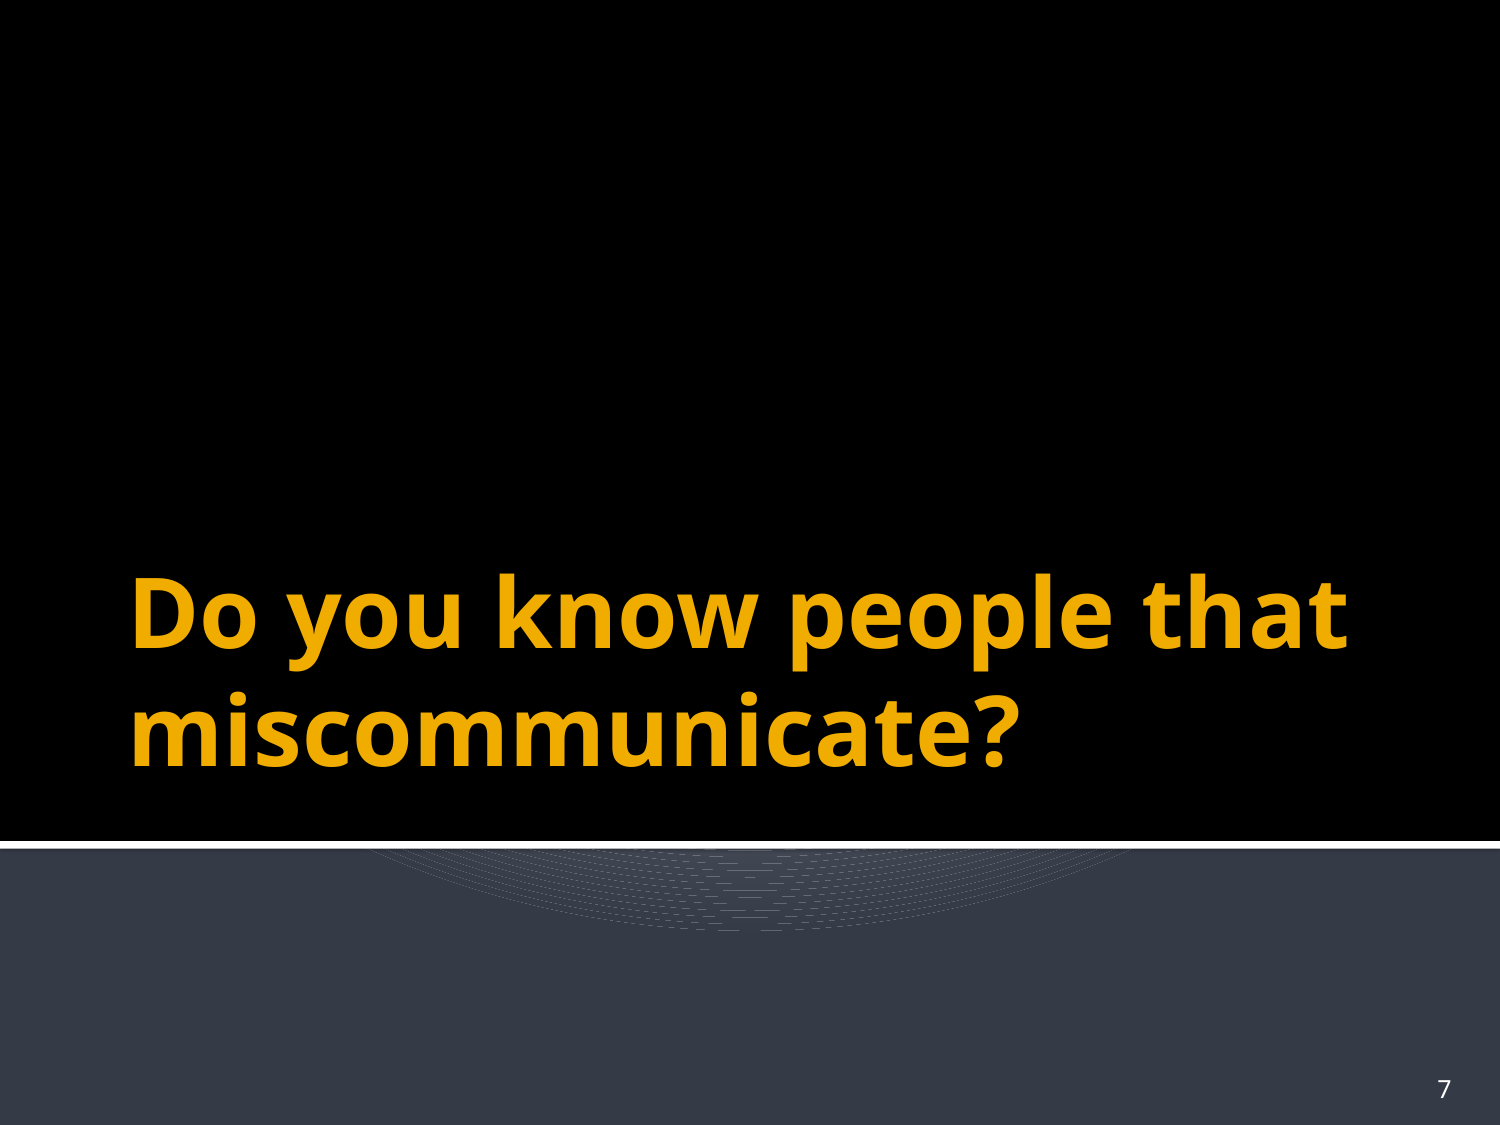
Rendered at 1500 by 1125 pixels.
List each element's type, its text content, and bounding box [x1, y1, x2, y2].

title Do you know people that miscommunicate? [112, 550, 1438, 825]
slide_number 7 [1345, 1062, 1467, 1108]
